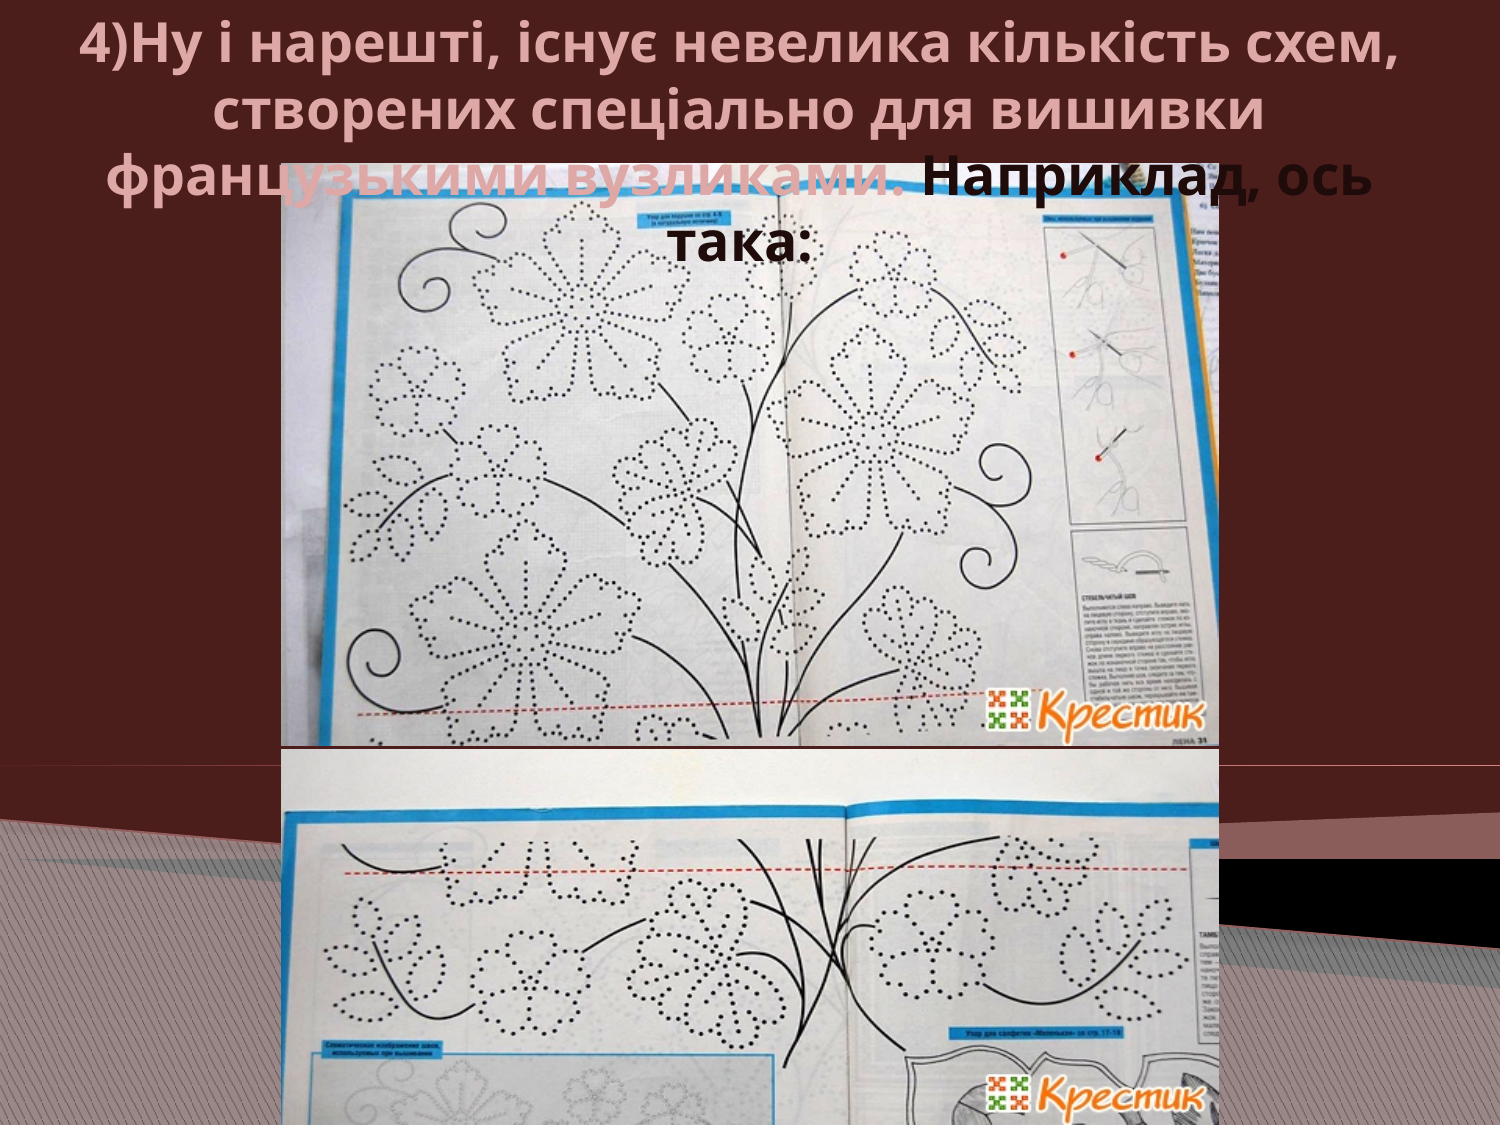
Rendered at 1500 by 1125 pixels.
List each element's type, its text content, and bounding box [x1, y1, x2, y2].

picture [280, 163, 1219, 746]
subtitle 4)Ну і нарешті, існує невелика кількість схем, створених спеціально для вишивки французькими вузликами. Наприклад, ось така: [23, 0, 1465, 282]
picture [5, 749, 1500, 1125]
